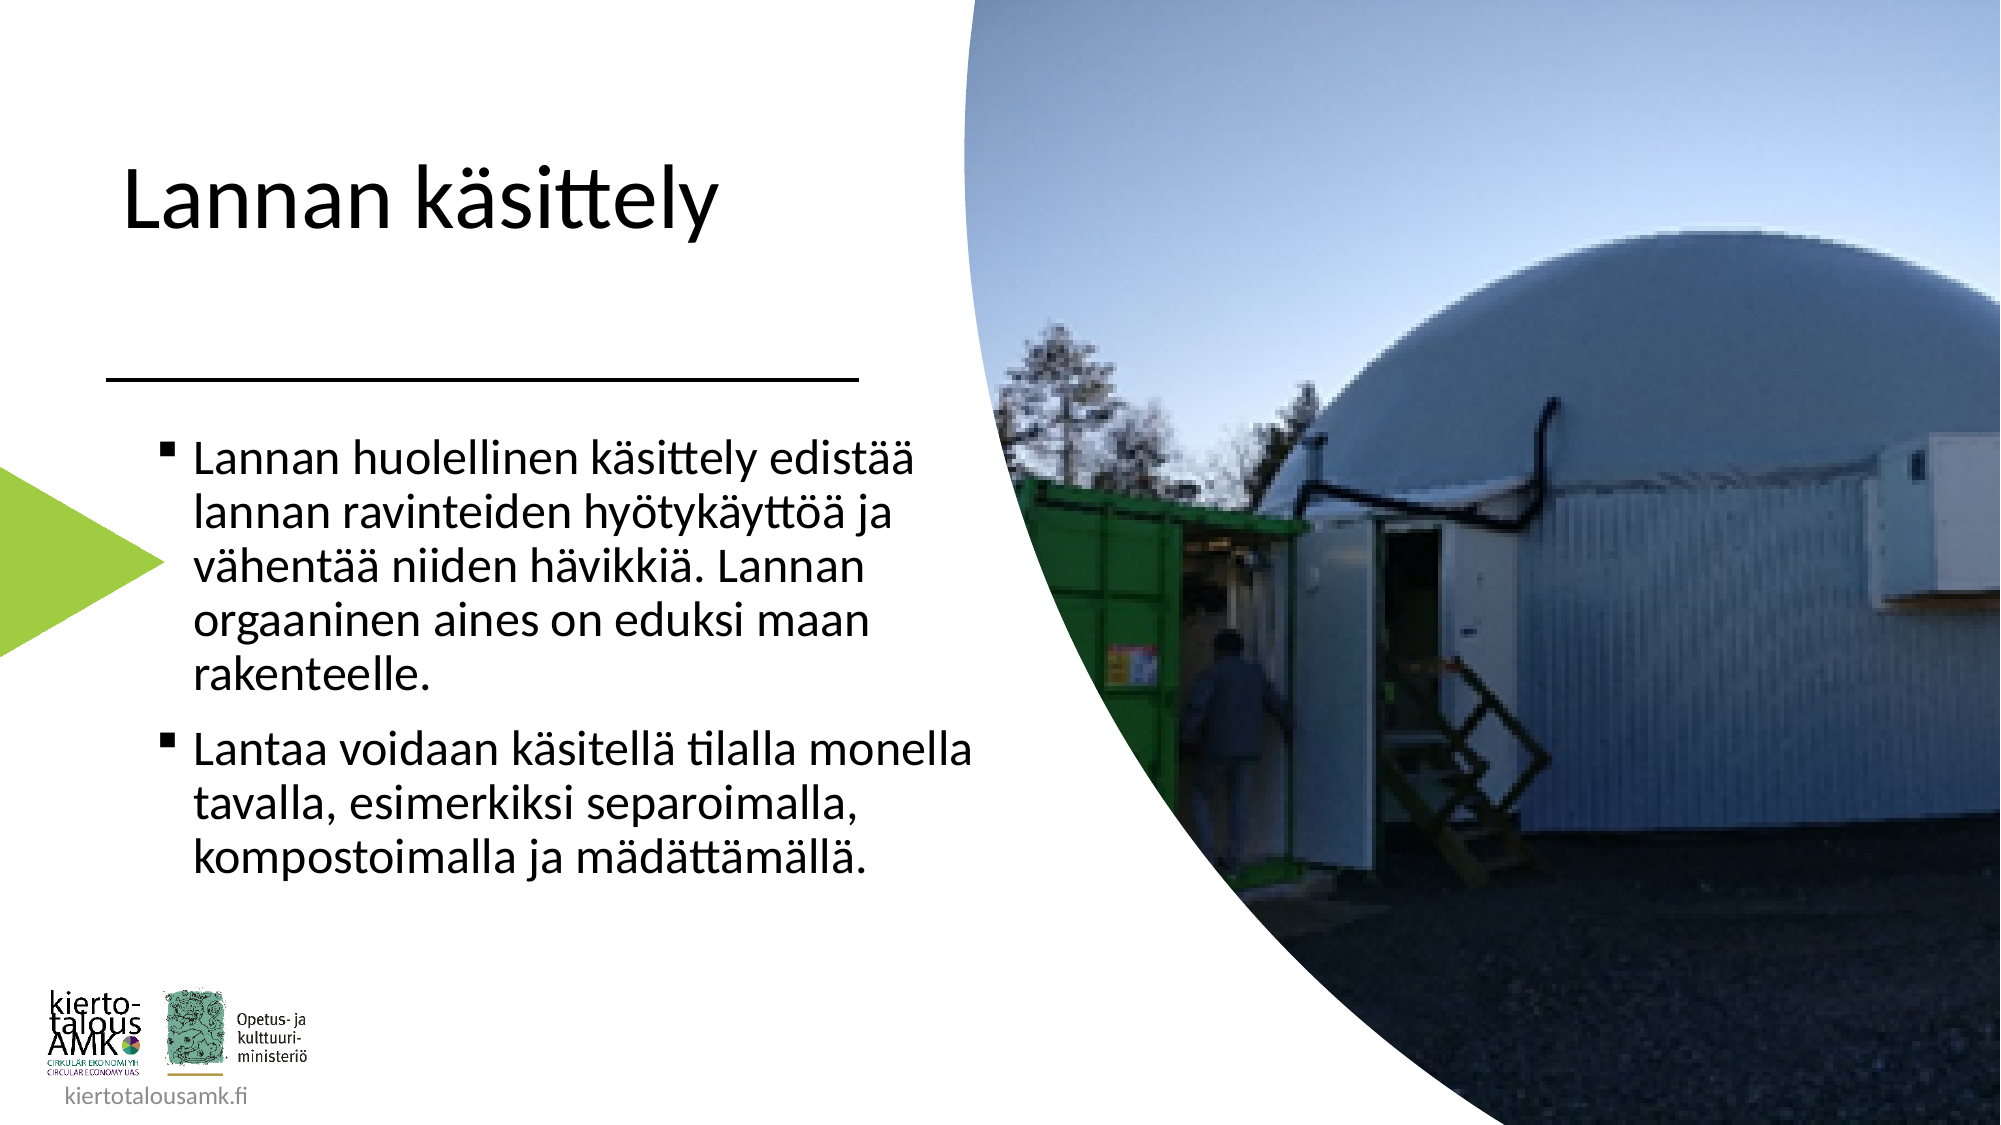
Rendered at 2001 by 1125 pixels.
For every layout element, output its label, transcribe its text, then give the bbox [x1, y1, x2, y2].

title Lannan käsittely [107, 59, 948, 338]
list Lannan huolellinen käsittely edistää lannan ravinteiden hyötykäyttöä ja vähentää niiden hävikkiä. Lannan orgaaninen aines on eduksi maan rakenteelle. Lantaa voidaan käsitellä tilalla monella tavalla, esimerkiksi separoimalla, kompostoimalla ja mädättämällä. [141, 424, 964, 993]
picture [0, 0, 2000, 1125]
footer kiertotalousamk.fi [49, 1065, 725, 1125]
